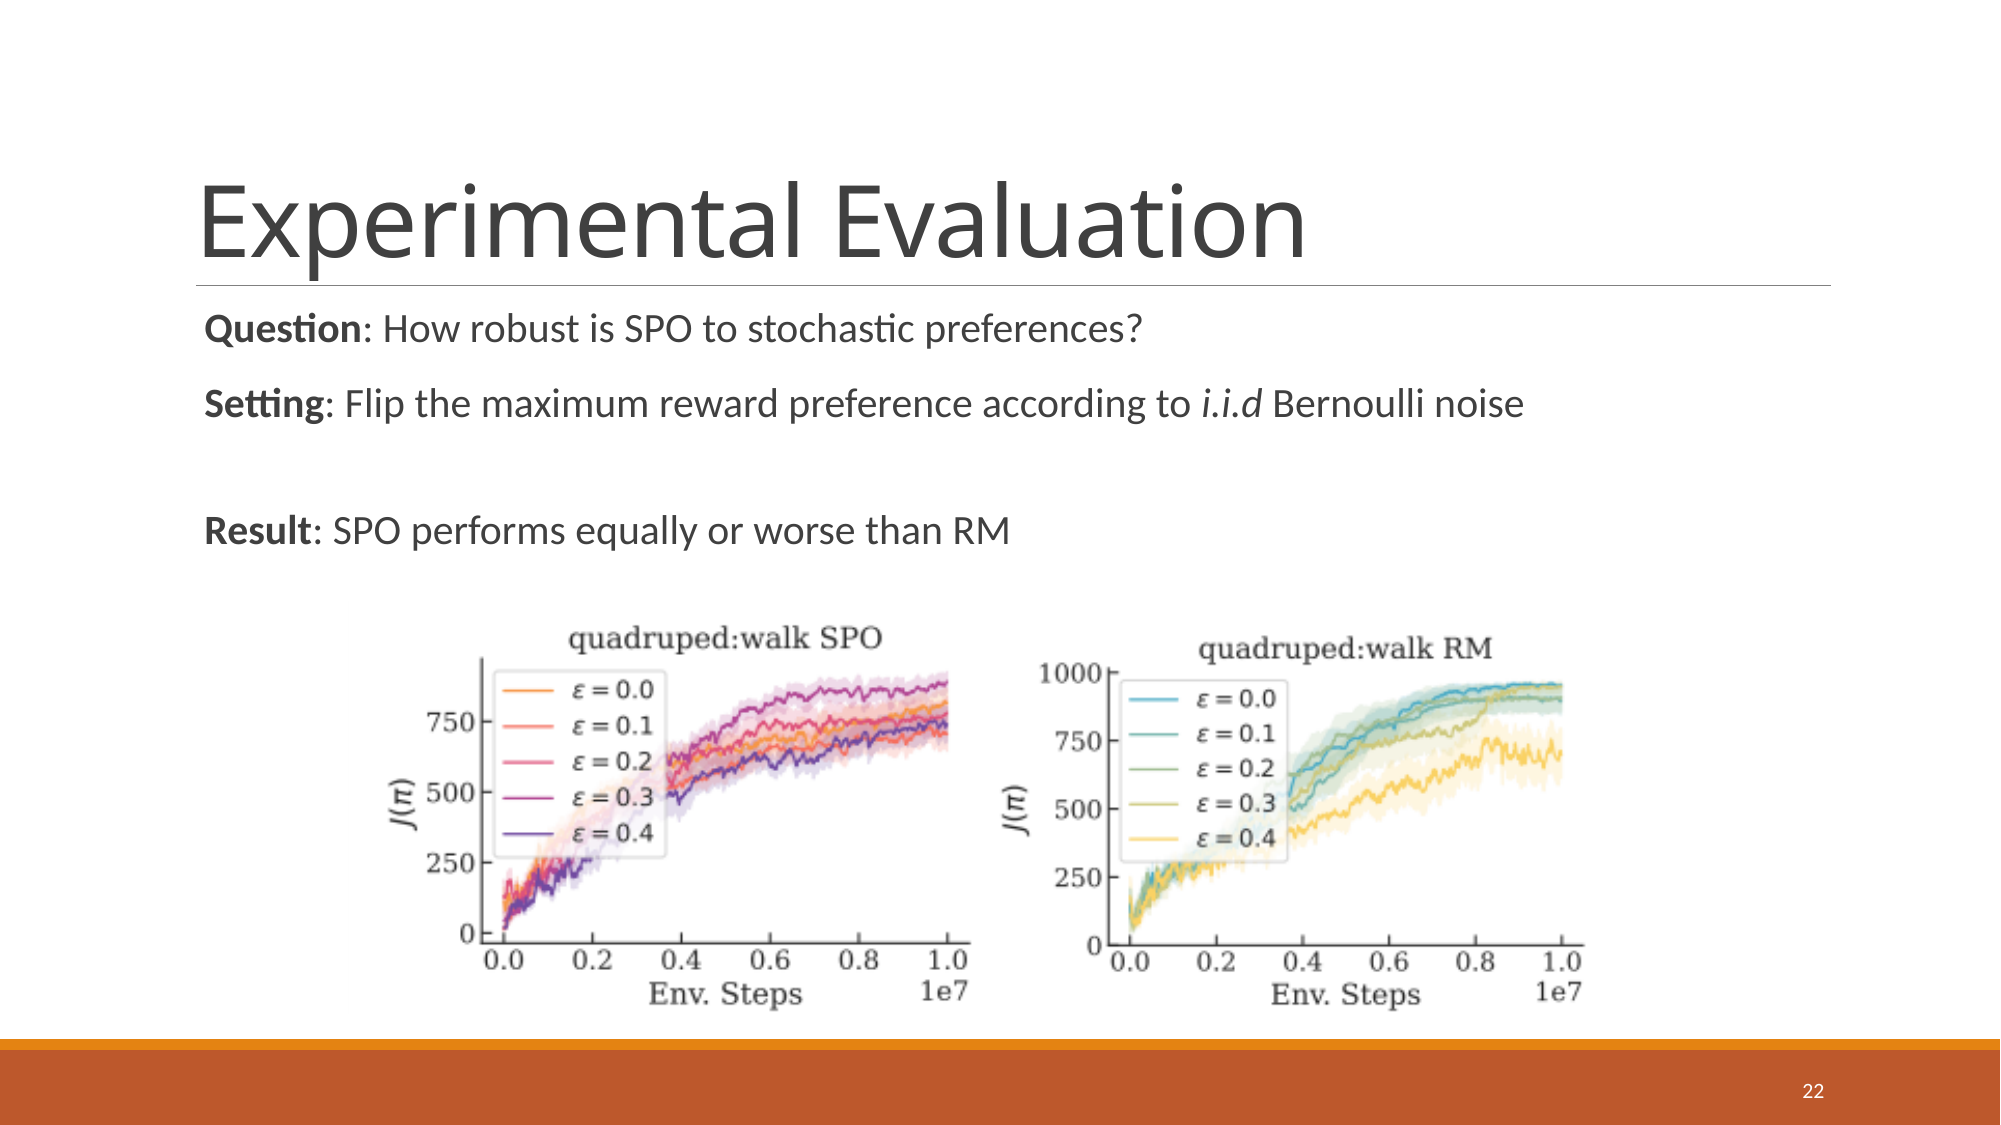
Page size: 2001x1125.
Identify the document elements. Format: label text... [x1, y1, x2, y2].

slide_number 22 [1624, 1059, 1840, 1120]
title Experimental Evaluation [180, 47, 1830, 285]
picture [346, 600, 1625, 1014]
